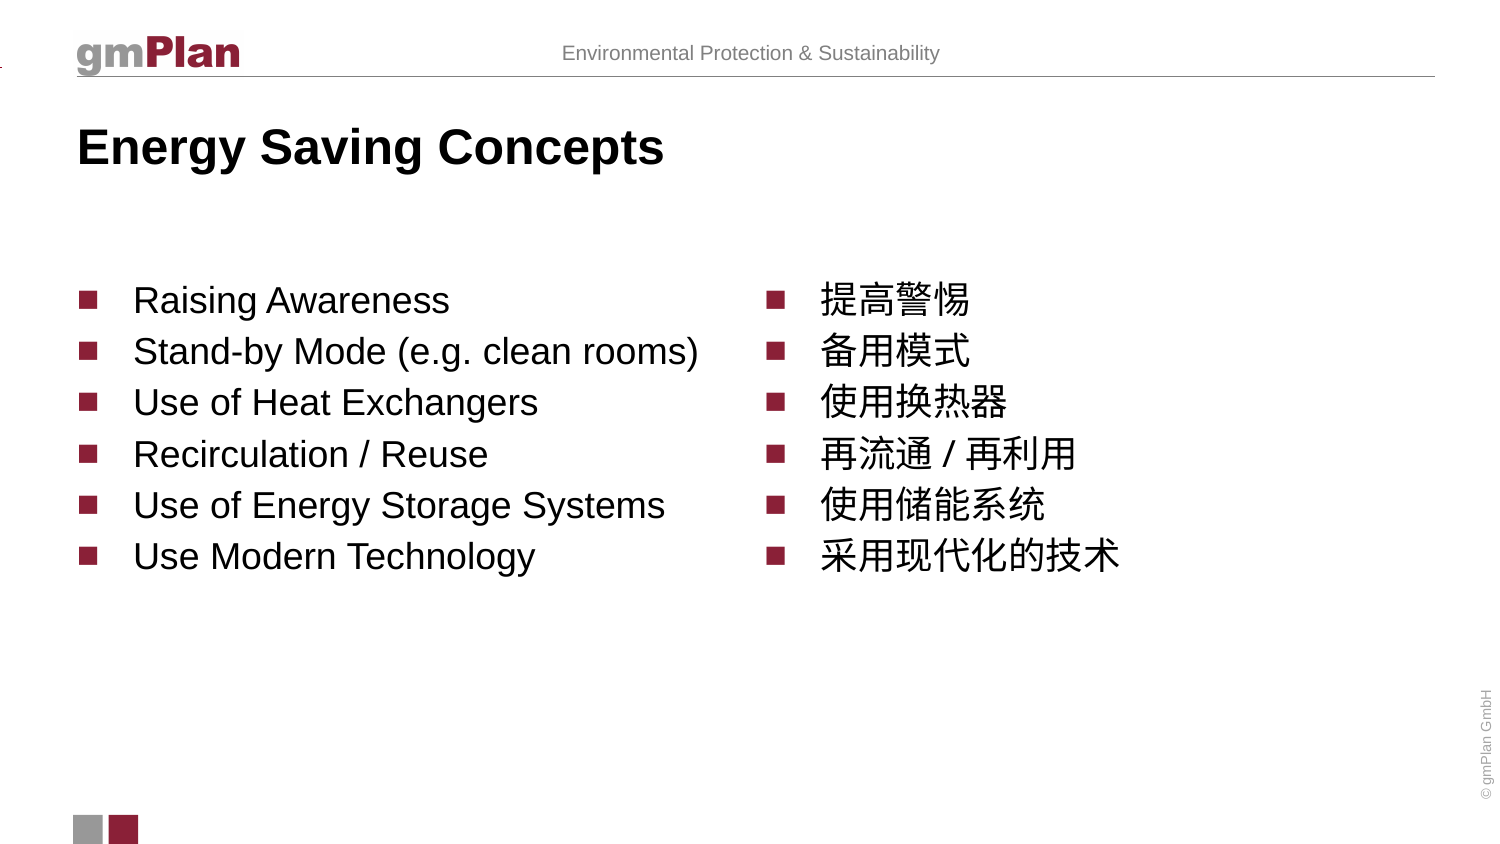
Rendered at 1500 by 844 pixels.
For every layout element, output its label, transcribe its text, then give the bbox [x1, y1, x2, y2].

list Raising Awareness Stand-by Mode (e.g. clean rooms) Use of Heat Exchangers Recirculation / Reuse Use of Energy Storage Systems Use Modern Technology [76, 268, 740, 765]
picture [73, 30, 244, 80]
title Energy Saving Concepts [76, 102, 1435, 187]
list 提高警惕 备用模式 使用换热器 再流通/再利用 使用储能系统 采用现代化的技术 [764, 268, 1435, 765]
